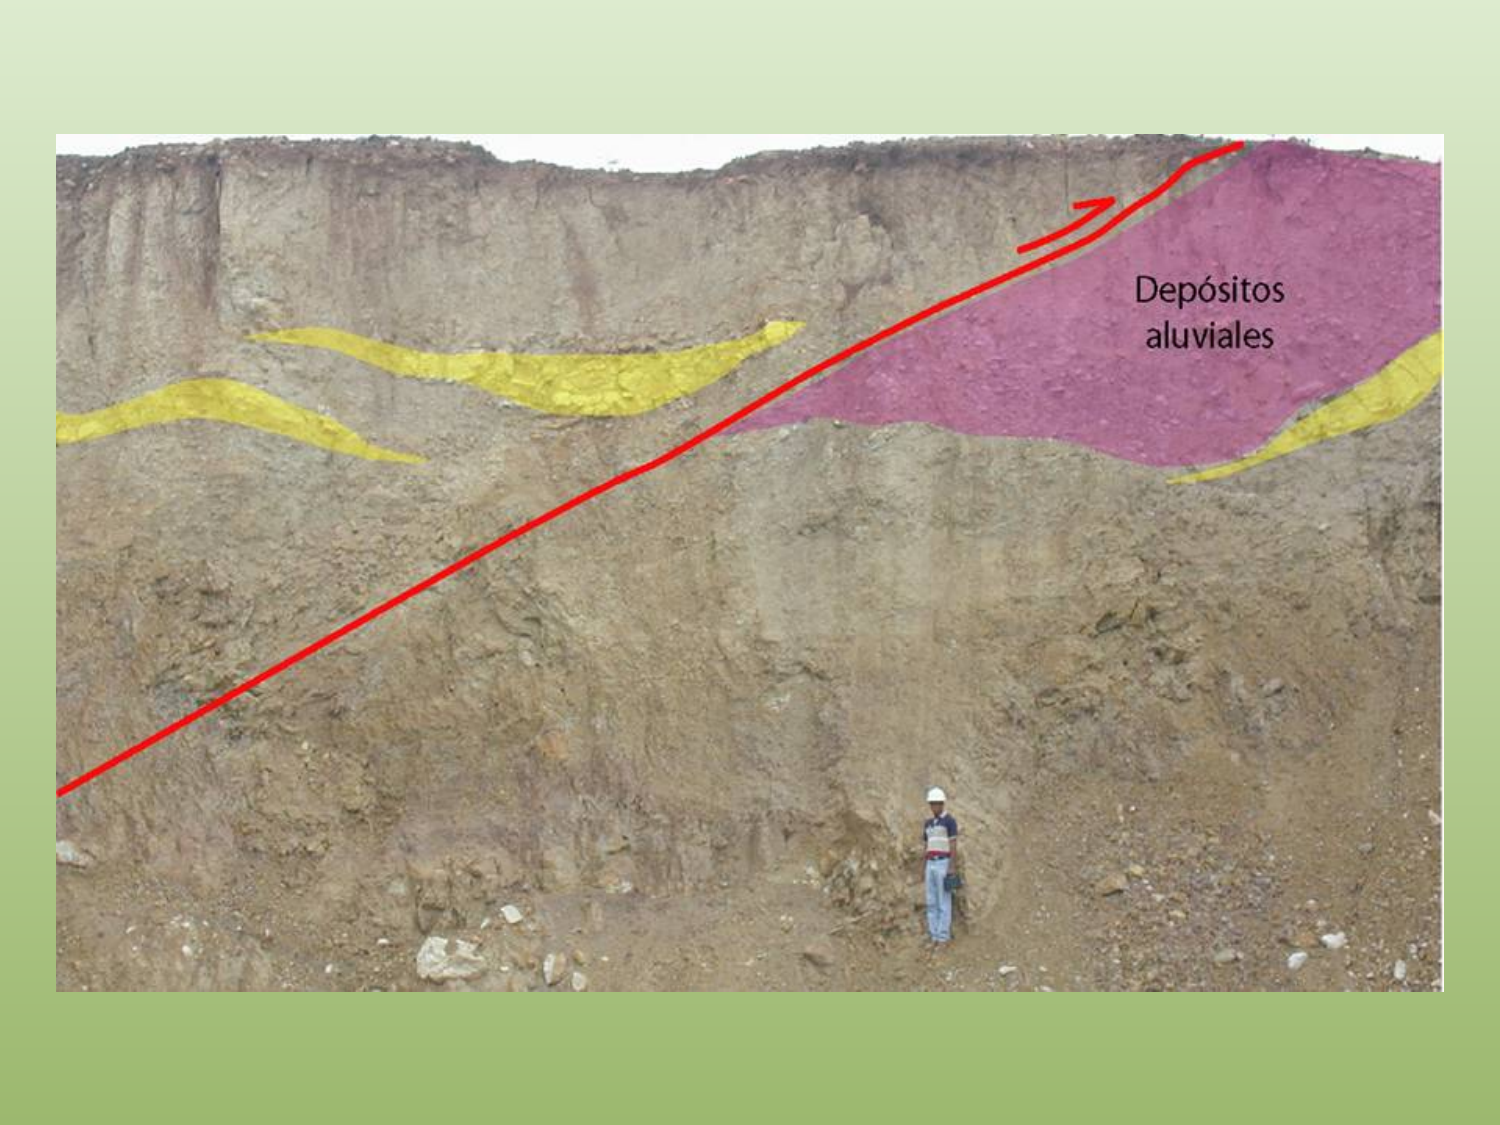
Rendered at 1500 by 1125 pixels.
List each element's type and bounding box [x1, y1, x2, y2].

picture [56, 134, 1444, 992]
